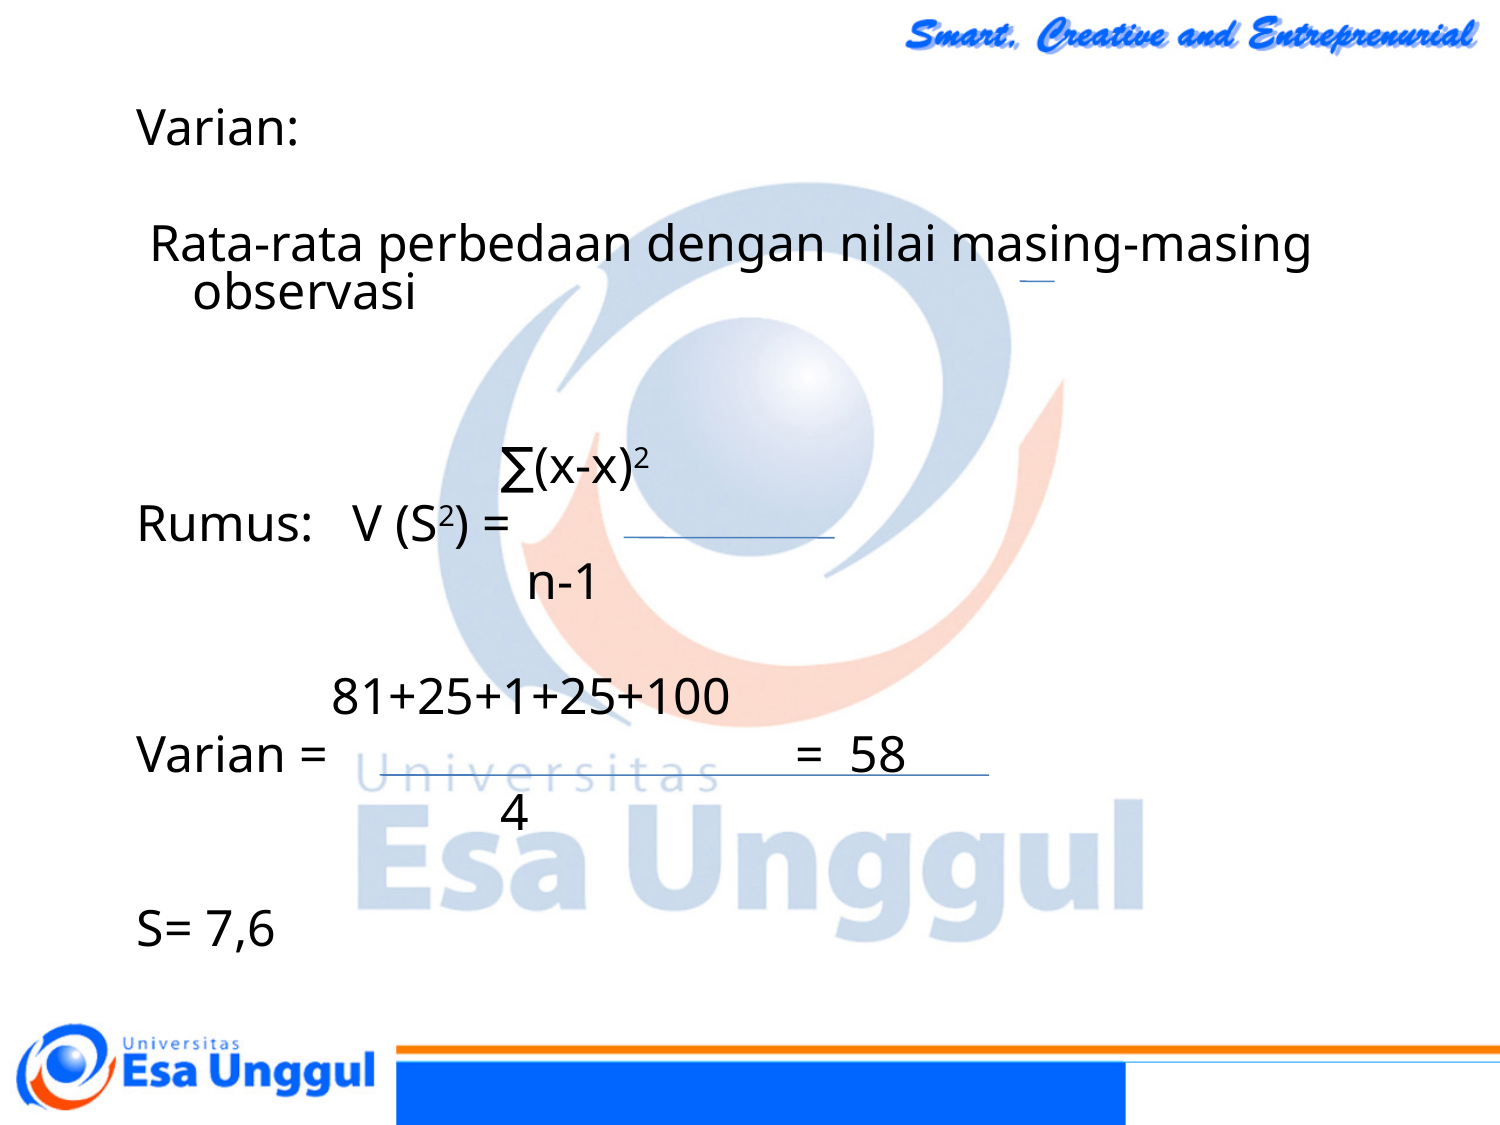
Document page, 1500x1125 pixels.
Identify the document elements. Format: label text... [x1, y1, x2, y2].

picture [0, 0, 1500, 1125]
text_box Varian: Rata-rata perbedaan dengan nilai masing-masing observasi ∑(x-x)2 Rumus: V (S2) = n-1 81+25+1+25+100 Varian = = 58 4 S= 7,6 [121, 99, 1500, 396]
